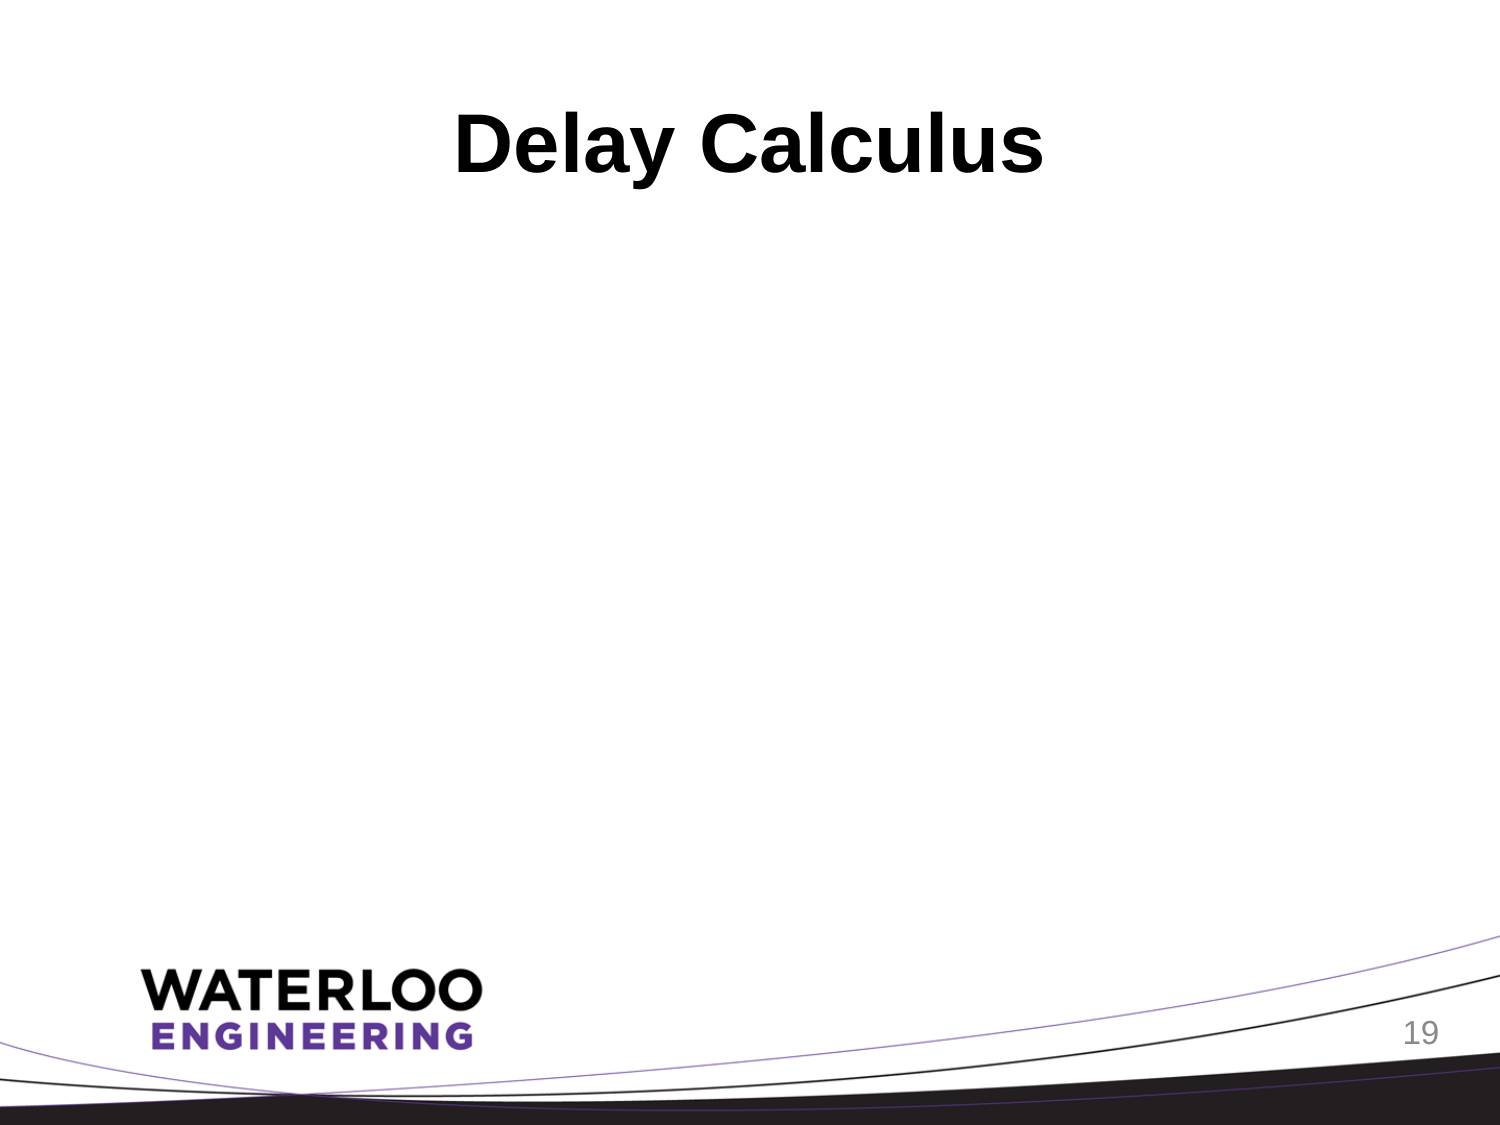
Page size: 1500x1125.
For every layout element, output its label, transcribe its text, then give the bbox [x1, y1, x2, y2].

title Delay Calculus [75, 45, 1425, 233]
slide_number 19 [1296, 998, 1455, 1059]
picture [0, 0, 1500, 1125]
